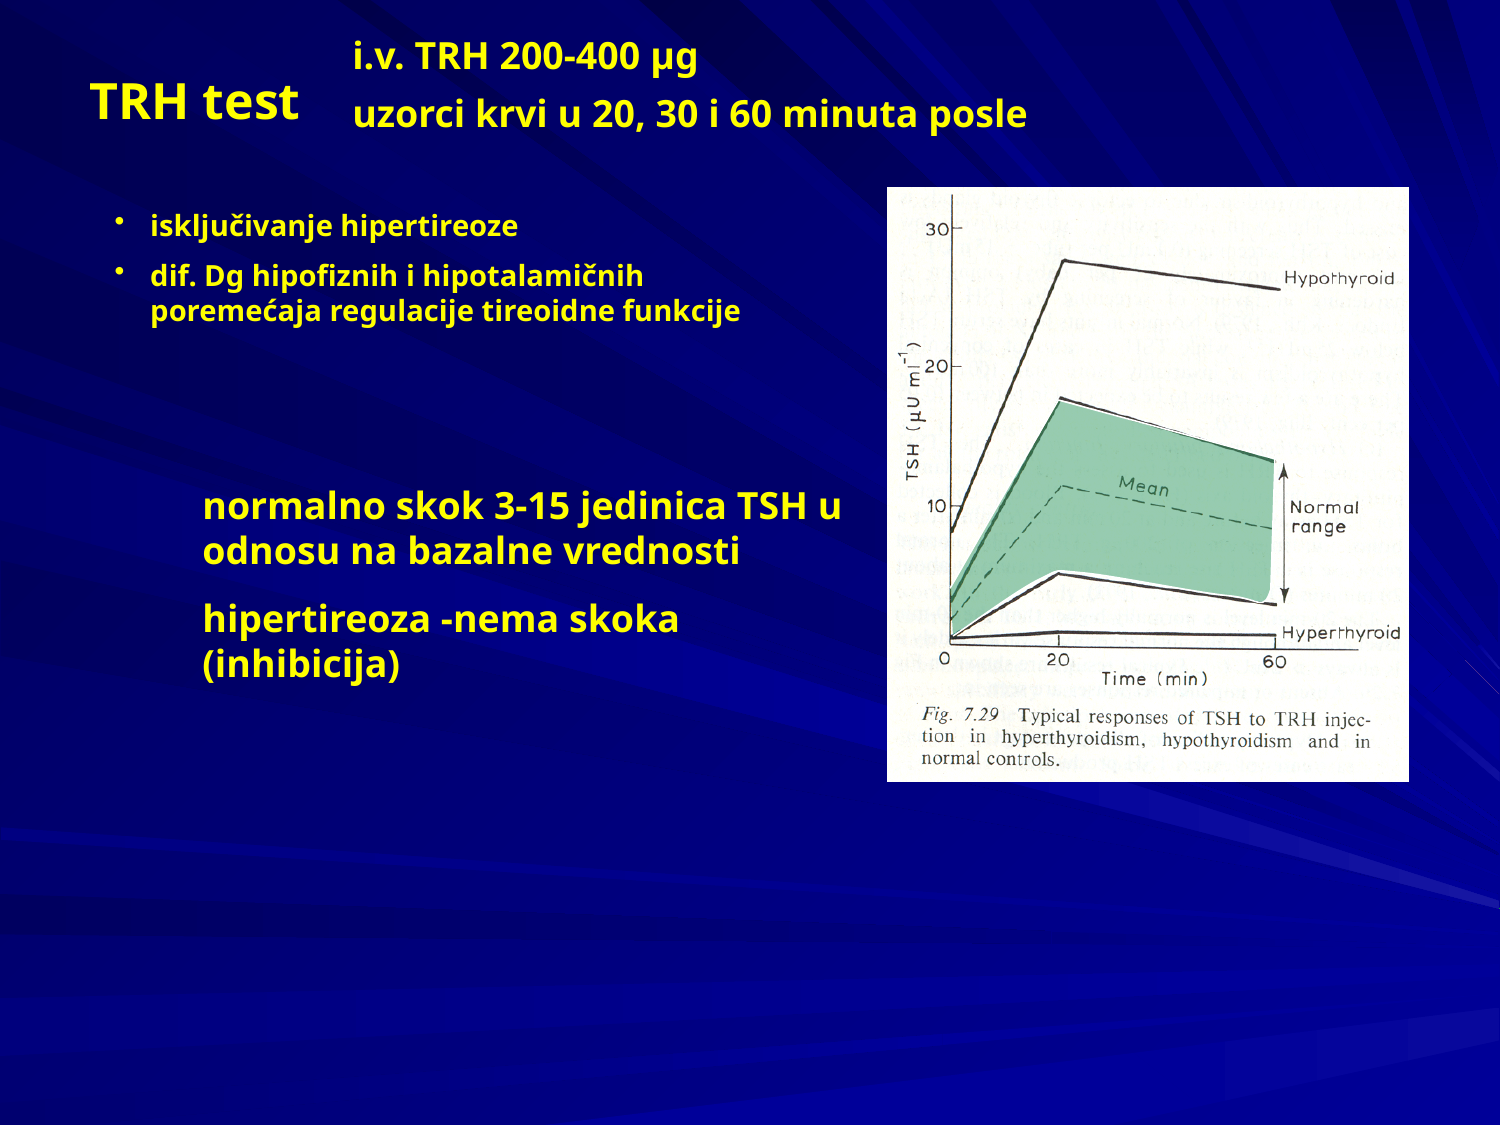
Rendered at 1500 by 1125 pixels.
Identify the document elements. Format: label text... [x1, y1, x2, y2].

text_box TRH test [75, 62, 337, 138]
text_box hipertireoza -nema skoka (inhibicija) [187, 587, 863, 693]
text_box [887, 187, 1409, 783]
text_box normalno skok 3-15 jedinica TSH u odnosu na bazalne vrednosti [187, 474, 863, 580]
text_box i.v. TRH 200-400 μg uzorci krvi u 20, 30 i 60 minuta posle [337, 24, 1113, 143]
text_box isključivanje hipertireoze dif. Dg hipofiznih i hipotalamičnih poremećaja regulacije tireoidne funkcije [99, 200, 775, 335]
